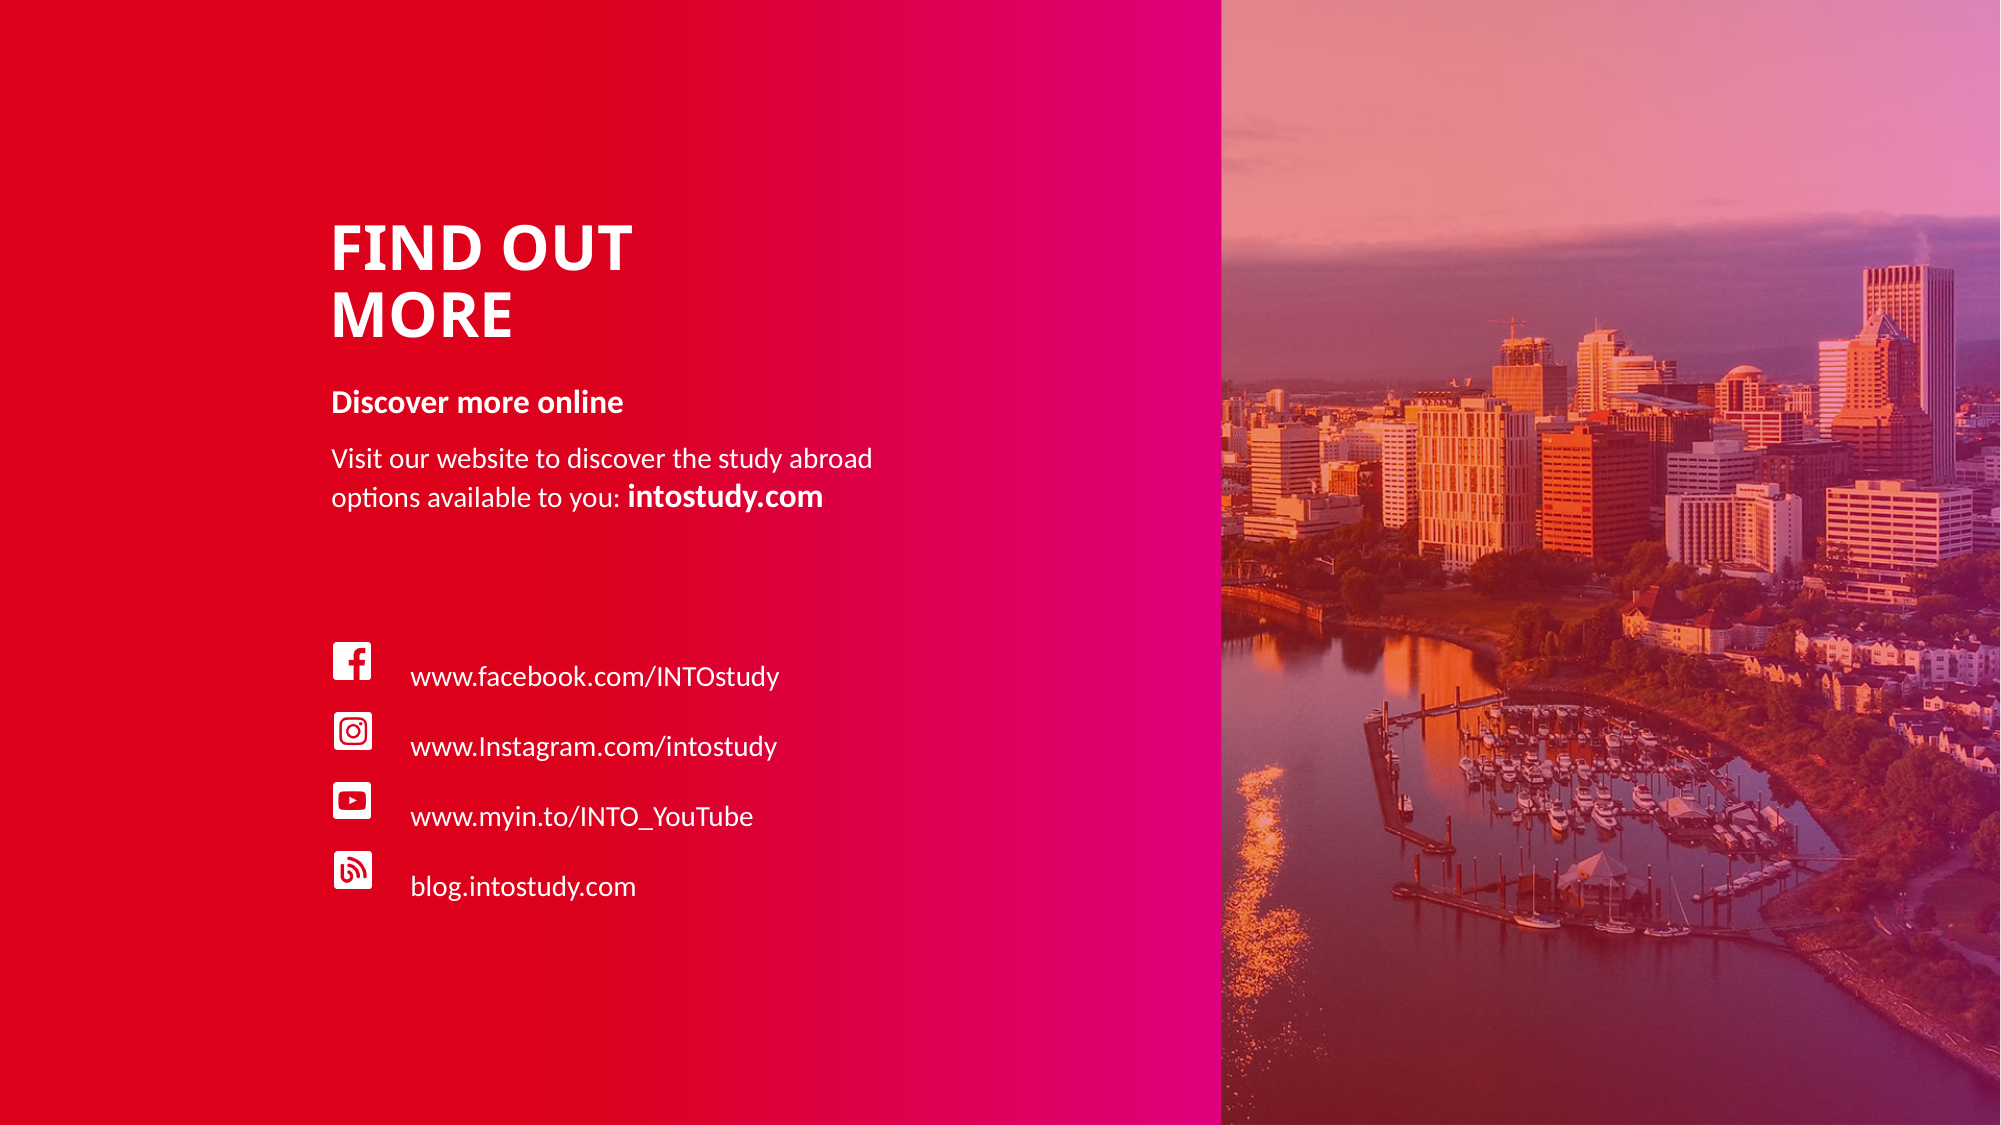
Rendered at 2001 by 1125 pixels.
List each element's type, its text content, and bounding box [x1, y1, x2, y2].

text_box www.facebook.com/INTOstudy www.Instagram.com/intostudy www.myin.to/INTO_YouTube blog.intostudy.com [336, 615, 847, 910]
text_box Discover more online Visit our website to discover the study abroad options available to you: intostudy.com [316, 372, 982, 535]
picture [0, 0, 2001, 1125]
text_box FIND OUT MORE [314, 208, 833, 286]
